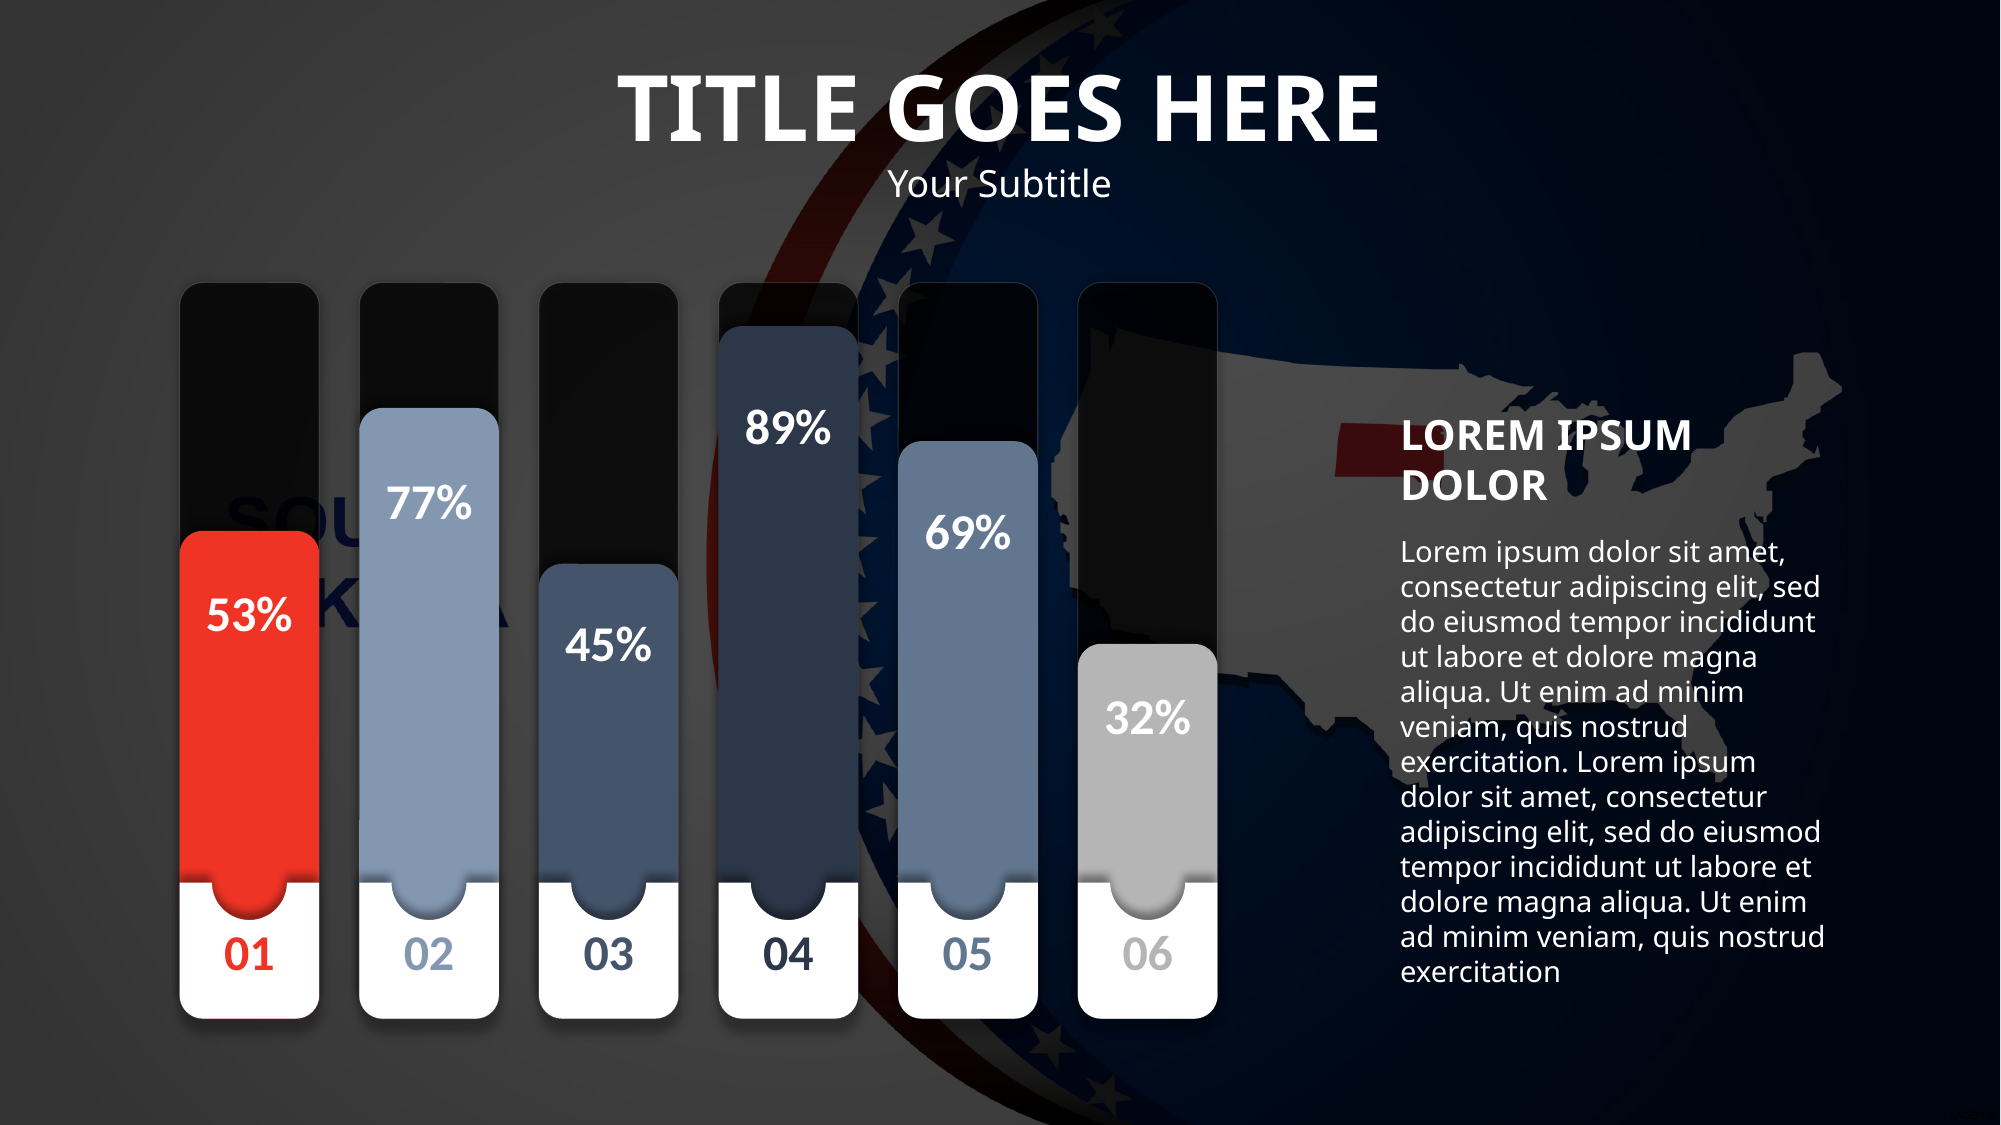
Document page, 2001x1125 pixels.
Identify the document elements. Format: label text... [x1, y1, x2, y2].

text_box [1077, 643, 1218, 1019]
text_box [538, 563, 679, 1019]
picture [0, 0, 2001, 1125]
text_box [179, 530, 320, 1019]
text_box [359, 407, 499, 1019]
text_box [1076, 281, 1219, 648]
text_box [358, 281, 500, 410]
text_box LOREM IPSUM DOLOR Lorem ipsum dolor sit amet, consectetur adipiscing elit, sed do eiusmod tempor incididunt ut labore et dolore magna aliqua. Ut enim ad minim veniam, quis nostrud exercitation. Lorem ipsum dolor sit amet, consectetur adipiscing elit, sed do eiusmod tempor incididunt ut labore et dolore magna aliqua. Ut enim ad minim veniam, quis nostrud exercitation [1385, 400, 1849, 1076]
text_box [897, 281, 1039, 446]
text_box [898, 441, 1038, 1019]
text_box [717, 281, 860, 330]
text_box TITLE GOES HERE Your Subtitle [548, 42, 1452, 212]
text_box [718, 326, 859, 1019]
text_box [537, 281, 680, 568]
text_box [178, 281, 321, 535]
